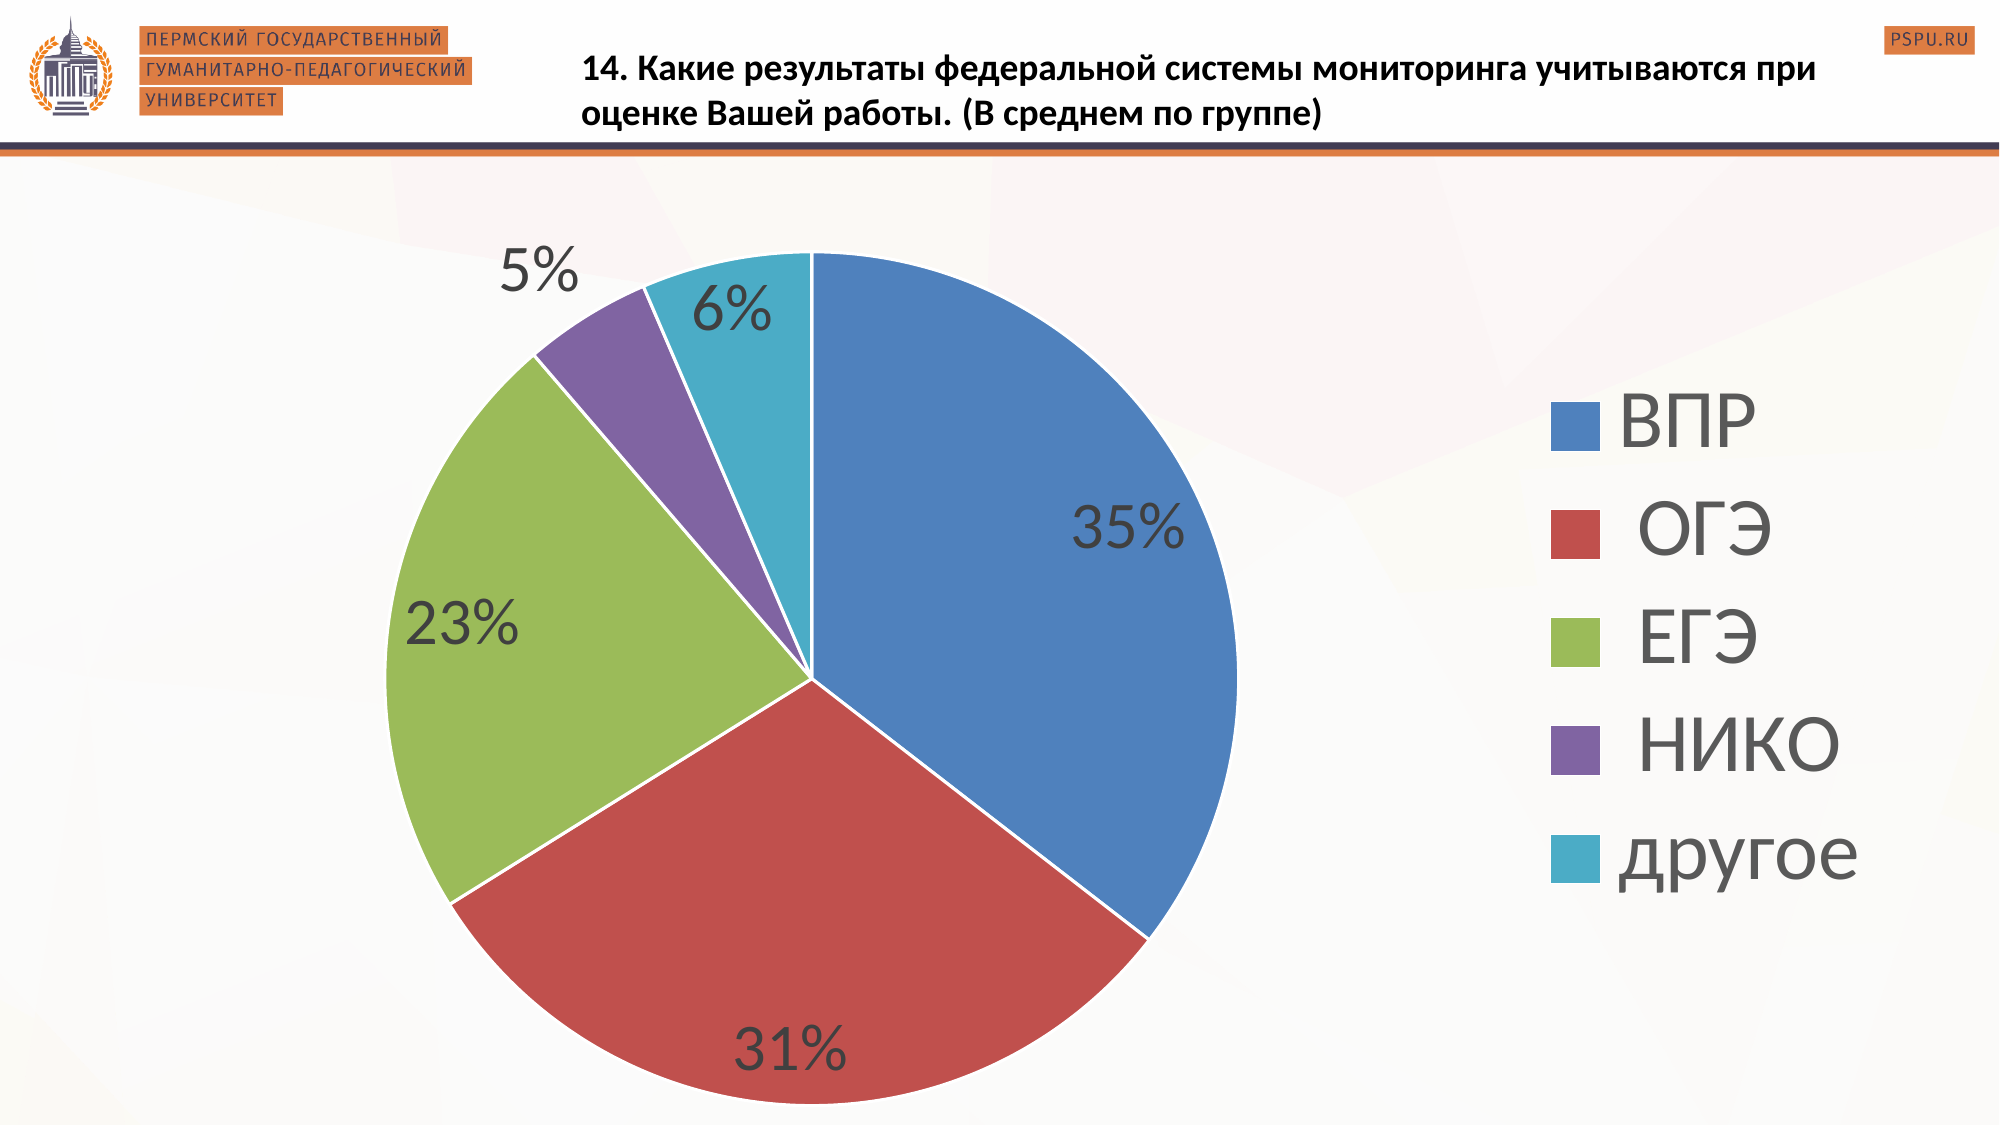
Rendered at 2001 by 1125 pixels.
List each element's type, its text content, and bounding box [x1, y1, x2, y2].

picture [0, 0, 2000, 160]
chart [0, 160, 2000, 1125]
text_box 14. Какие результаты федеральной системы мониторинга учитываются при оценке Вашей работы. (В среднем по группе) [566, 35, 1856, 157]
